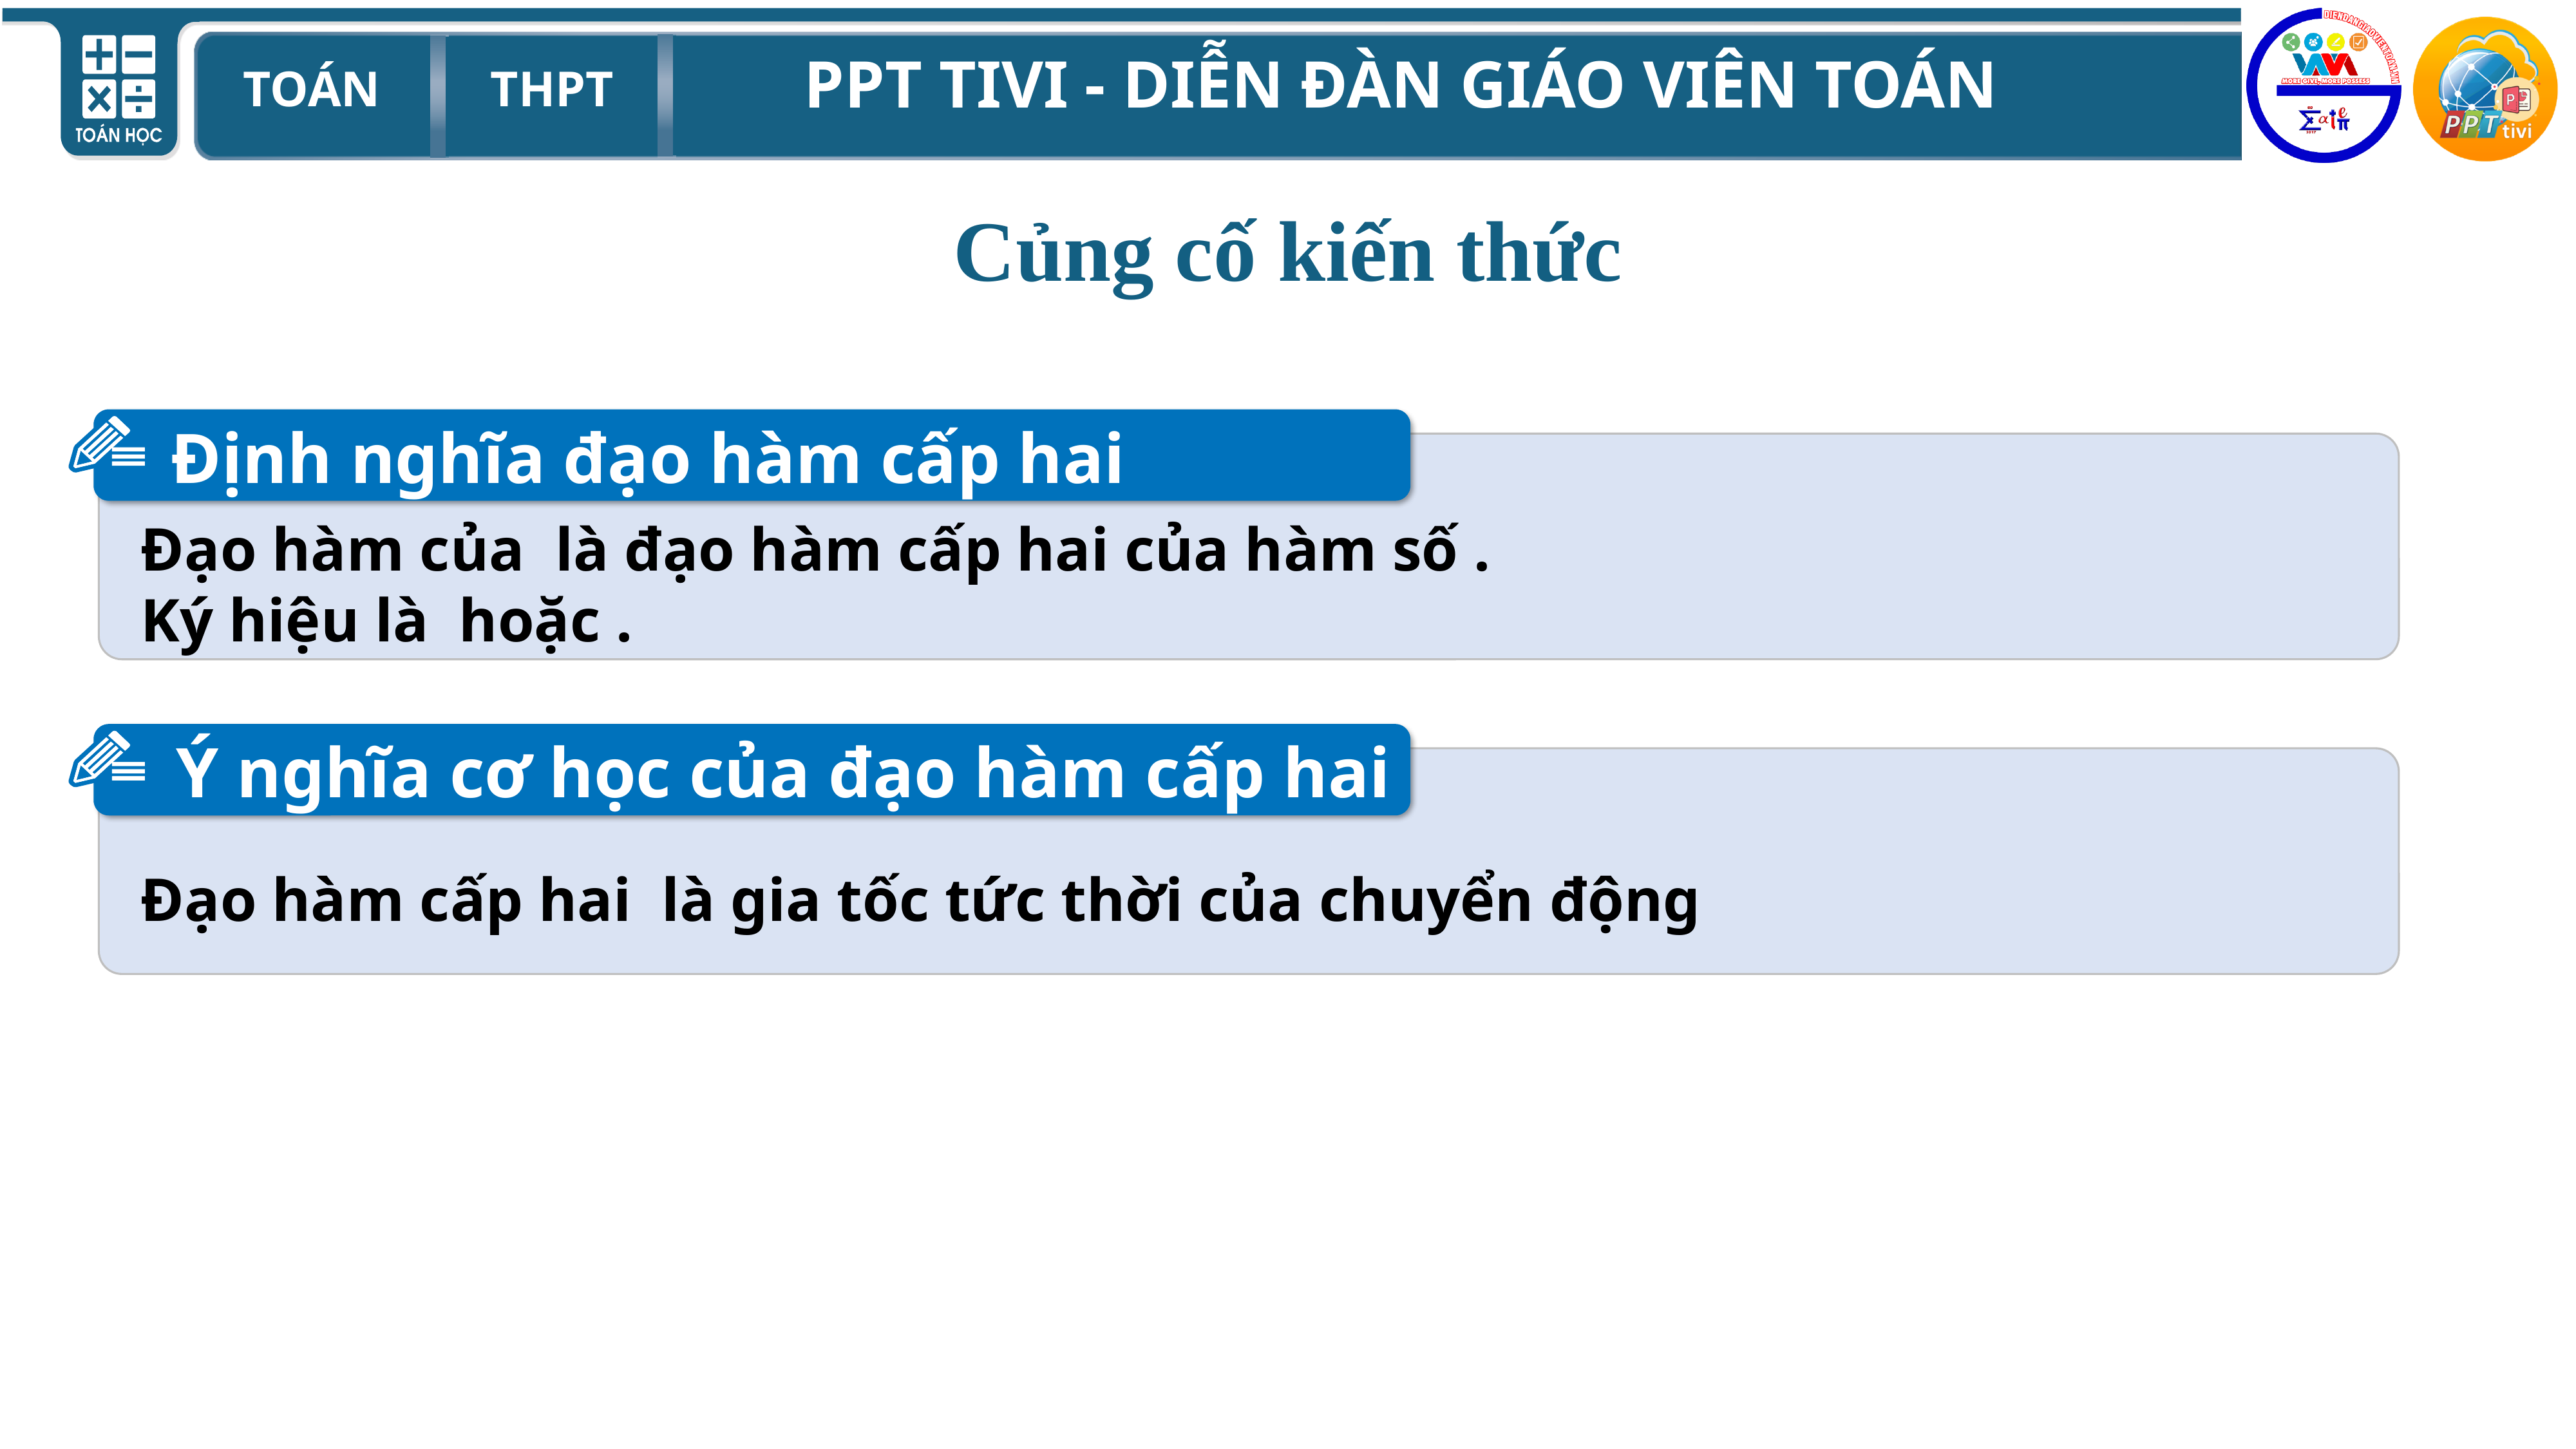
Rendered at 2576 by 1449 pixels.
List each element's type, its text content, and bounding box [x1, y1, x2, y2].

picture [2412, 16, 2558, 162]
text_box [68, 409, 2399, 660]
text_box Củng cố kiến thức [0, 182, 2576, 312]
picture [2, 22, 2242, 160]
picture [2246, 8, 2401, 163]
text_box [68, 724, 2399, 974]
